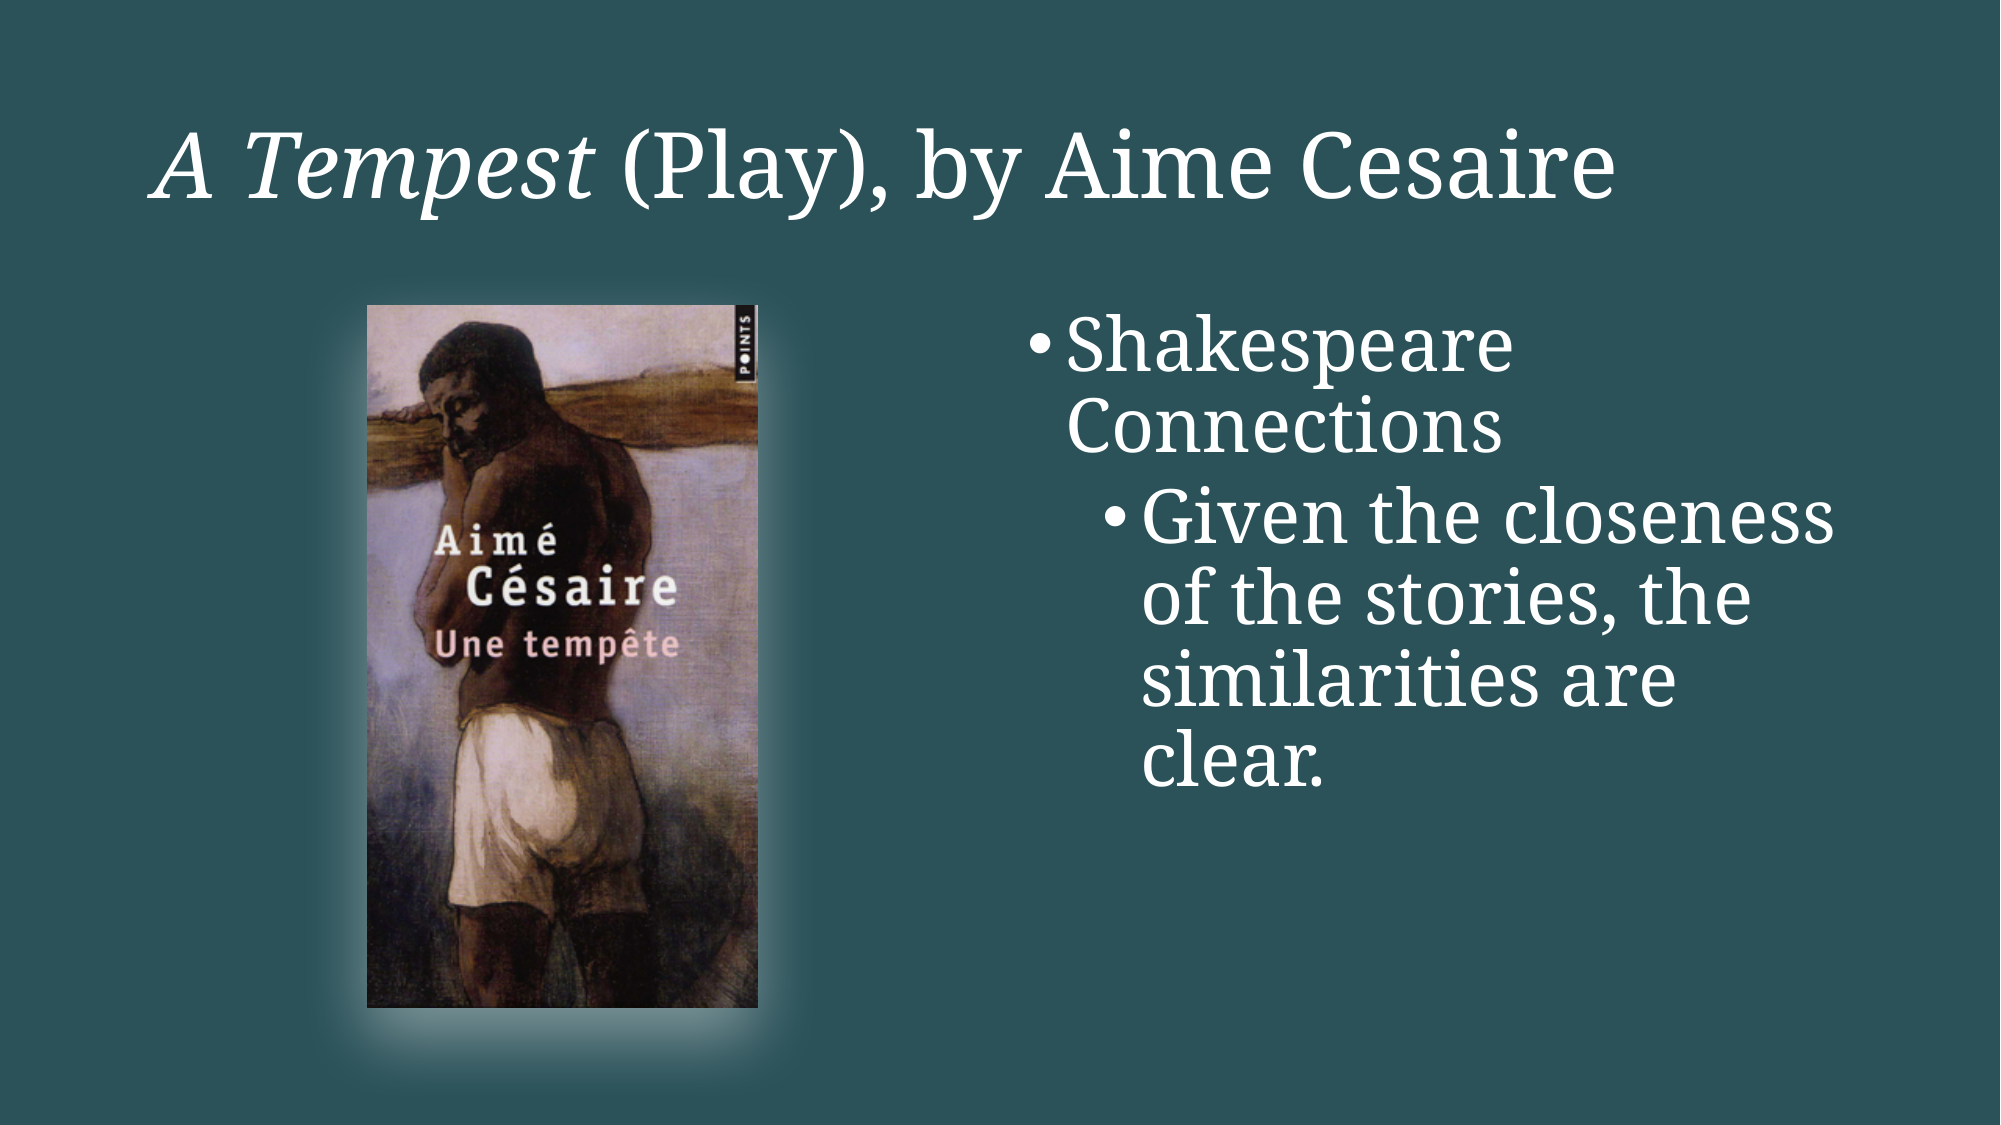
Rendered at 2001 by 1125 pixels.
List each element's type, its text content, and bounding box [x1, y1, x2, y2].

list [367, 305, 758, 1008]
list Shakespeare Connections Given the closeness of the stories, the similarities are clear. [1012, 299, 1863, 1014]
title A Tempest (Play), by Aime Cesaire [137, 59, 1863, 278]
